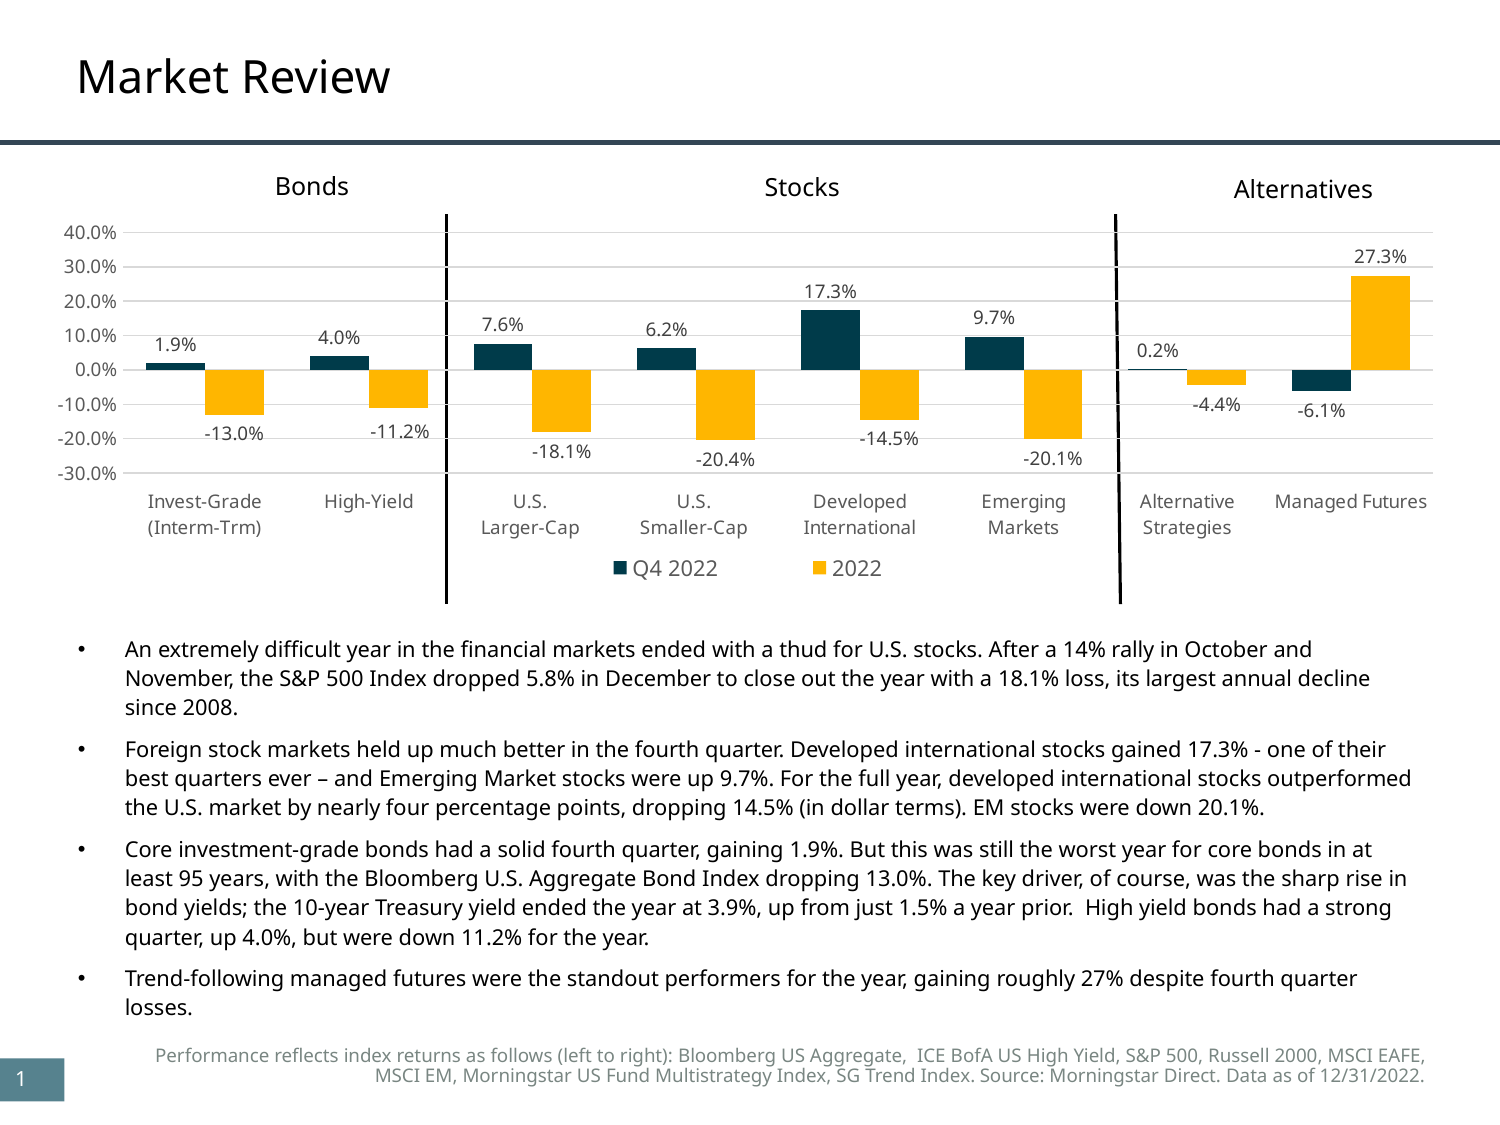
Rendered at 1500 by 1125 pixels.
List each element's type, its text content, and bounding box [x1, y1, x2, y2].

text_box Alternatives [1218, 165, 1404, 211]
text_box Bonds [259, 162, 371, 208]
list Performance reflects index returns as follows (left to right): Bloomberg US Aggregate, ICE BofA US High Yield, S&P 500, Russell 2000, MSCI EAFE, MSCI EM, Morningstar US Fund Multistrategy Index, SG Trend Index. Source: Morningstar Direct. Data as of 12/31/2022. [112, 1025, 1440, 1108]
chart [28, 211, 1462, 602]
list Market Review [61, 33, 1169, 117]
list An extremely difficult year in the financial markets ended with a thud for U.S. stocks. After a 14% rally in October and November, the S&P 500 Index dropped 5.8% in December to close out the year with a 18.1% loss, its largest annual decline since 2008. Foreign stock markets held up much better in the fourth quarter. Developed international stocks gained 17.3% - one of their best quarters ever – and Emerging Market stocks were up 9.7%. For the full year, developed international stocks outperformed the U.S. market by nearly four percentage points, dropping 14.5% (in dollar terms). EM stocks were down 20.1%. Core investment-grade bonds had a solid fourth quarter, gaining 1.9%. But this was still the worst year for core bonds in at least 95 years, with the Bloomberg U.S. Aggregate Bond Index dropping 13.0%. The key driver, of course, was the sharp rise in bond yields; the 10-year Treasury yield ended the year at 3.9%, up from just 1.5% a year prior. High yield bonds had a strong quarter, up 4.0%, but were down 11.2% for the year. Trend-following managed futures were the standout performers for the year, gaining roughly 27% despite fourth quarter losses. [63, 625, 1441, 997]
text_box Stocks [749, 163, 861, 209]
